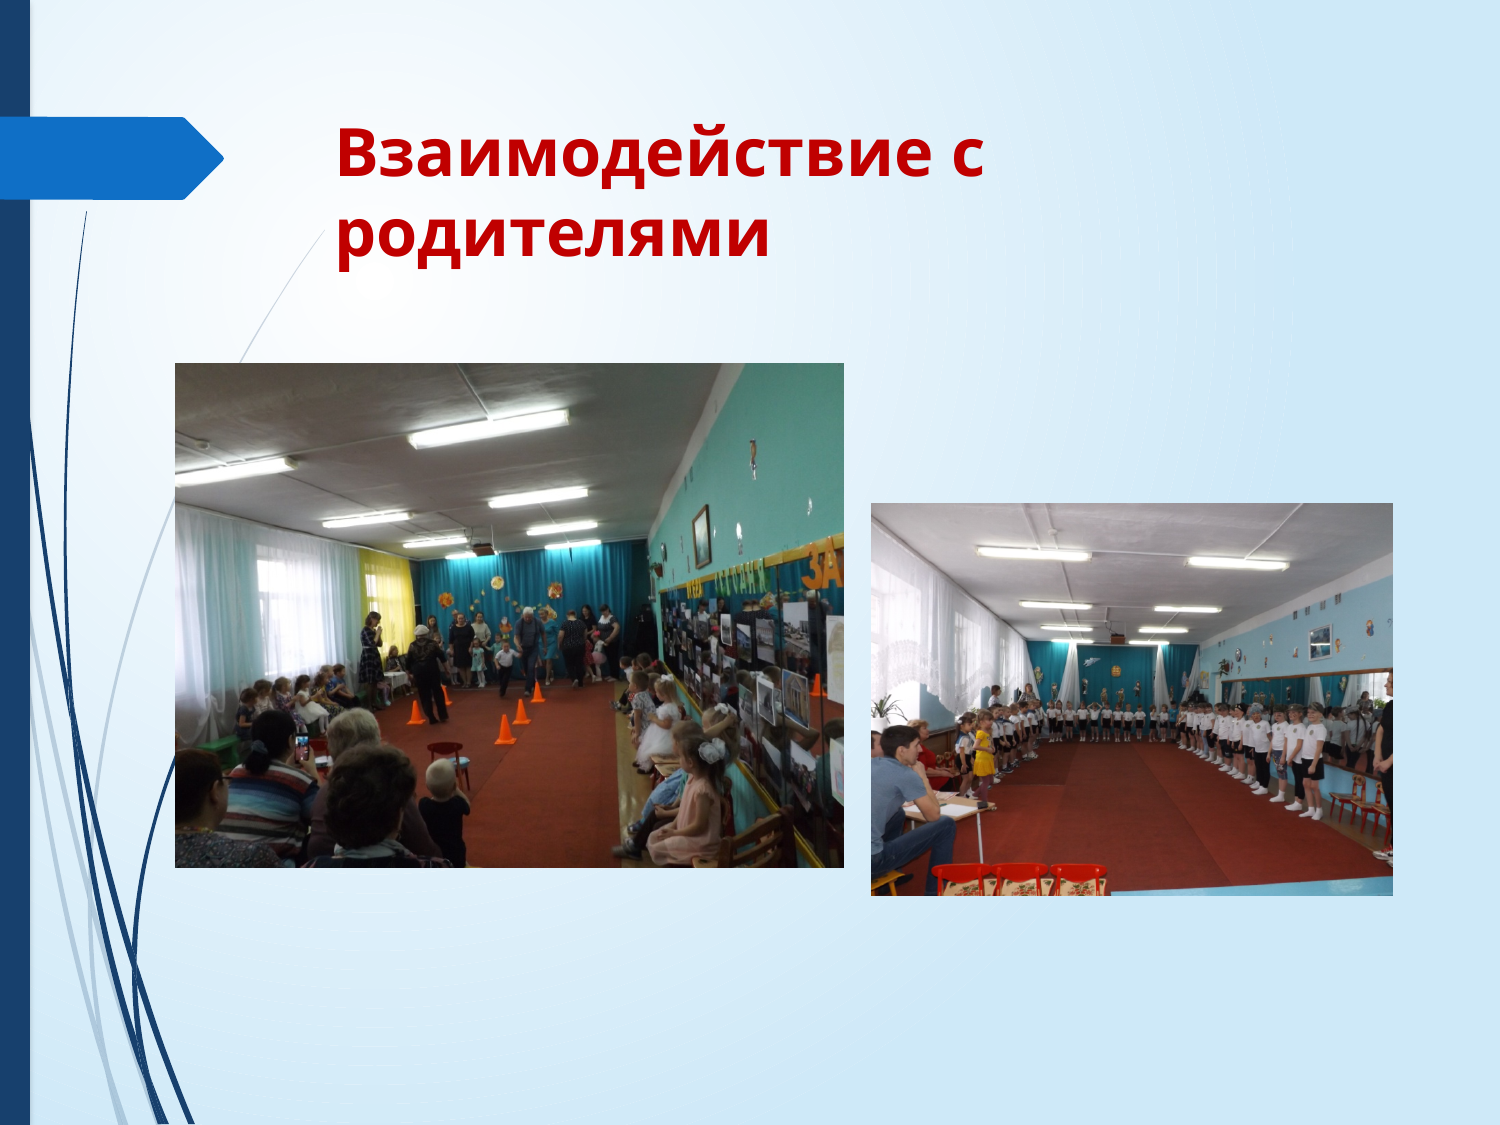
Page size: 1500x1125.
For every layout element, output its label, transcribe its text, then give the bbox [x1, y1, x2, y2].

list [175, 363, 844, 868]
title Взаимодействие с родителями [319, 102, 1400, 313]
picture [870, 503, 1394, 896]
